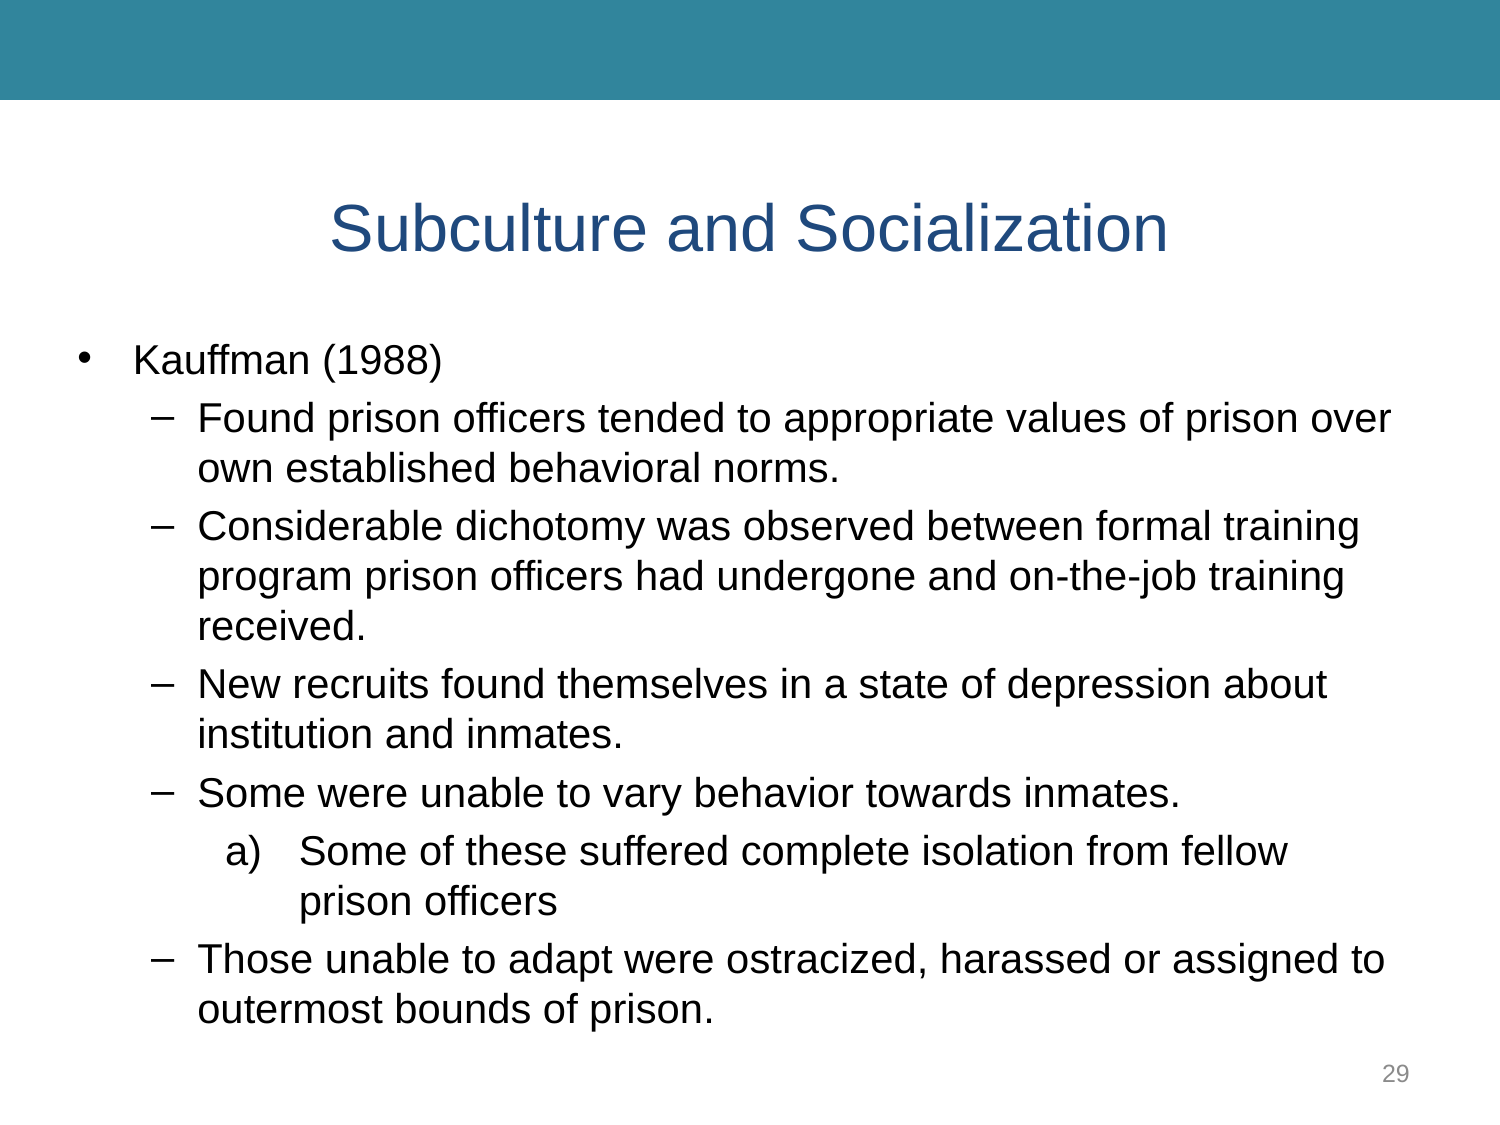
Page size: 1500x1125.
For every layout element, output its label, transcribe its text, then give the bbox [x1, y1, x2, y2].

list Kauffman (1988) Found prison officers tended to appropriate values of prison over own established behavioral norms. Considerable dichotomy was observed between formal training program prison officers had undergone and on-the-job training received. New recruits found themselves in a state of depression about institution and inmates. Some were unable to vary behavior towards inmates. Some of these suffered complete isolation from fellow prison officers Those unable to adapt were ostracized, harassed or assigned to outermost bounds of prison. [62, 324, 1425, 1043]
title Subculture and Socialization [75, 125, 1425, 324]
slide_number 29 [1350, 1042, 1425, 1103]
